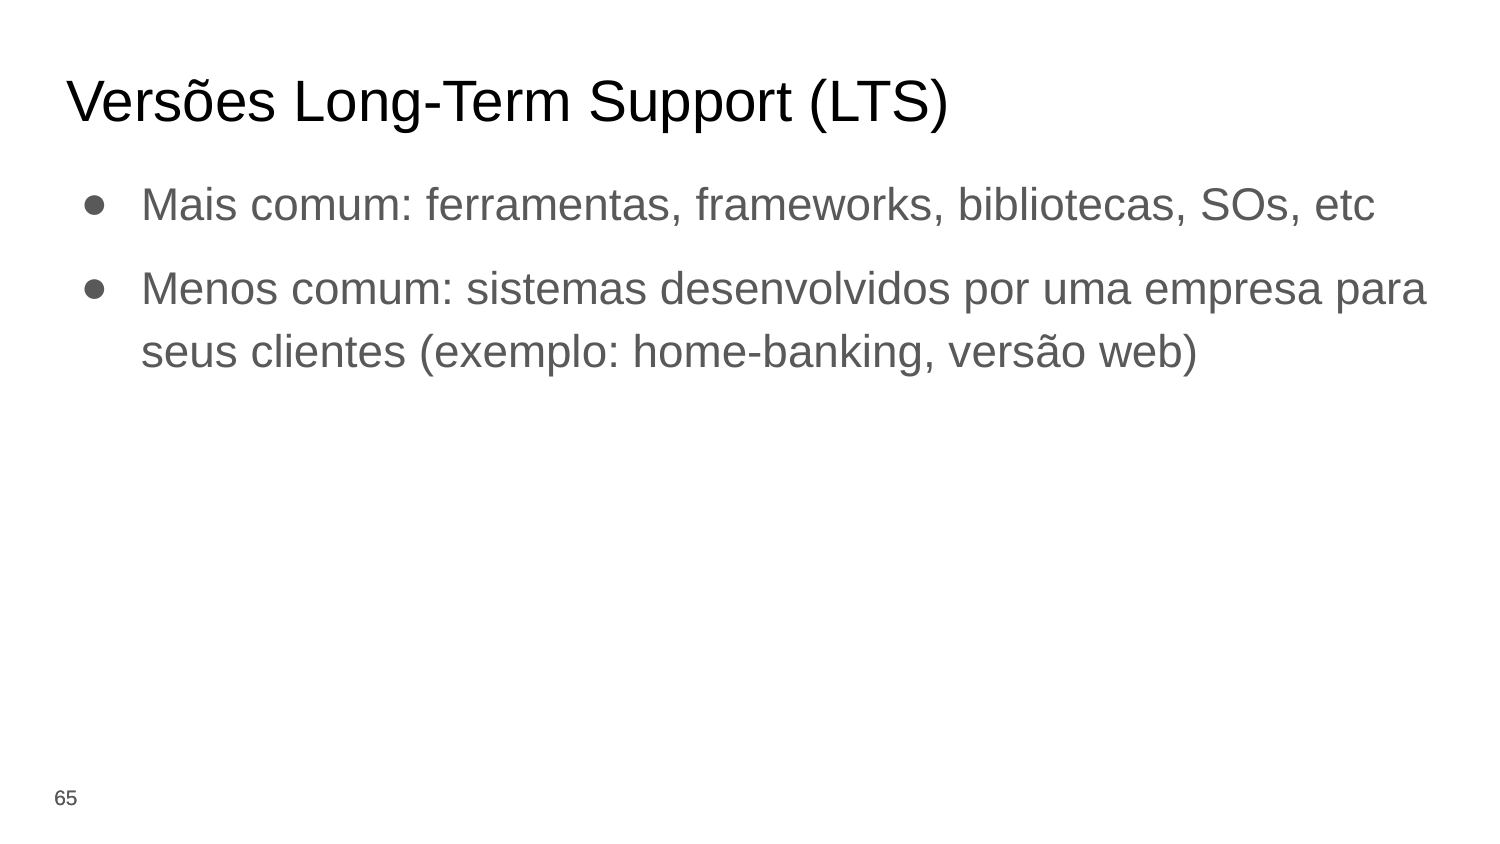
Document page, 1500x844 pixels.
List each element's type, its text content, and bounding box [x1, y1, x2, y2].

slide_number ‹#› [2, 764, 93, 830]
list Mais comum: ferramentas, frameworks, bibliotecas, SOs, etc Menos comum: sistemas desenvolvidos por uma empresa para seus clientes (exemplo: home-banking, versão web) [51, 151, 1449, 712]
title Versões Long-Term Support (LTS) [51, 48, 1449, 142]
